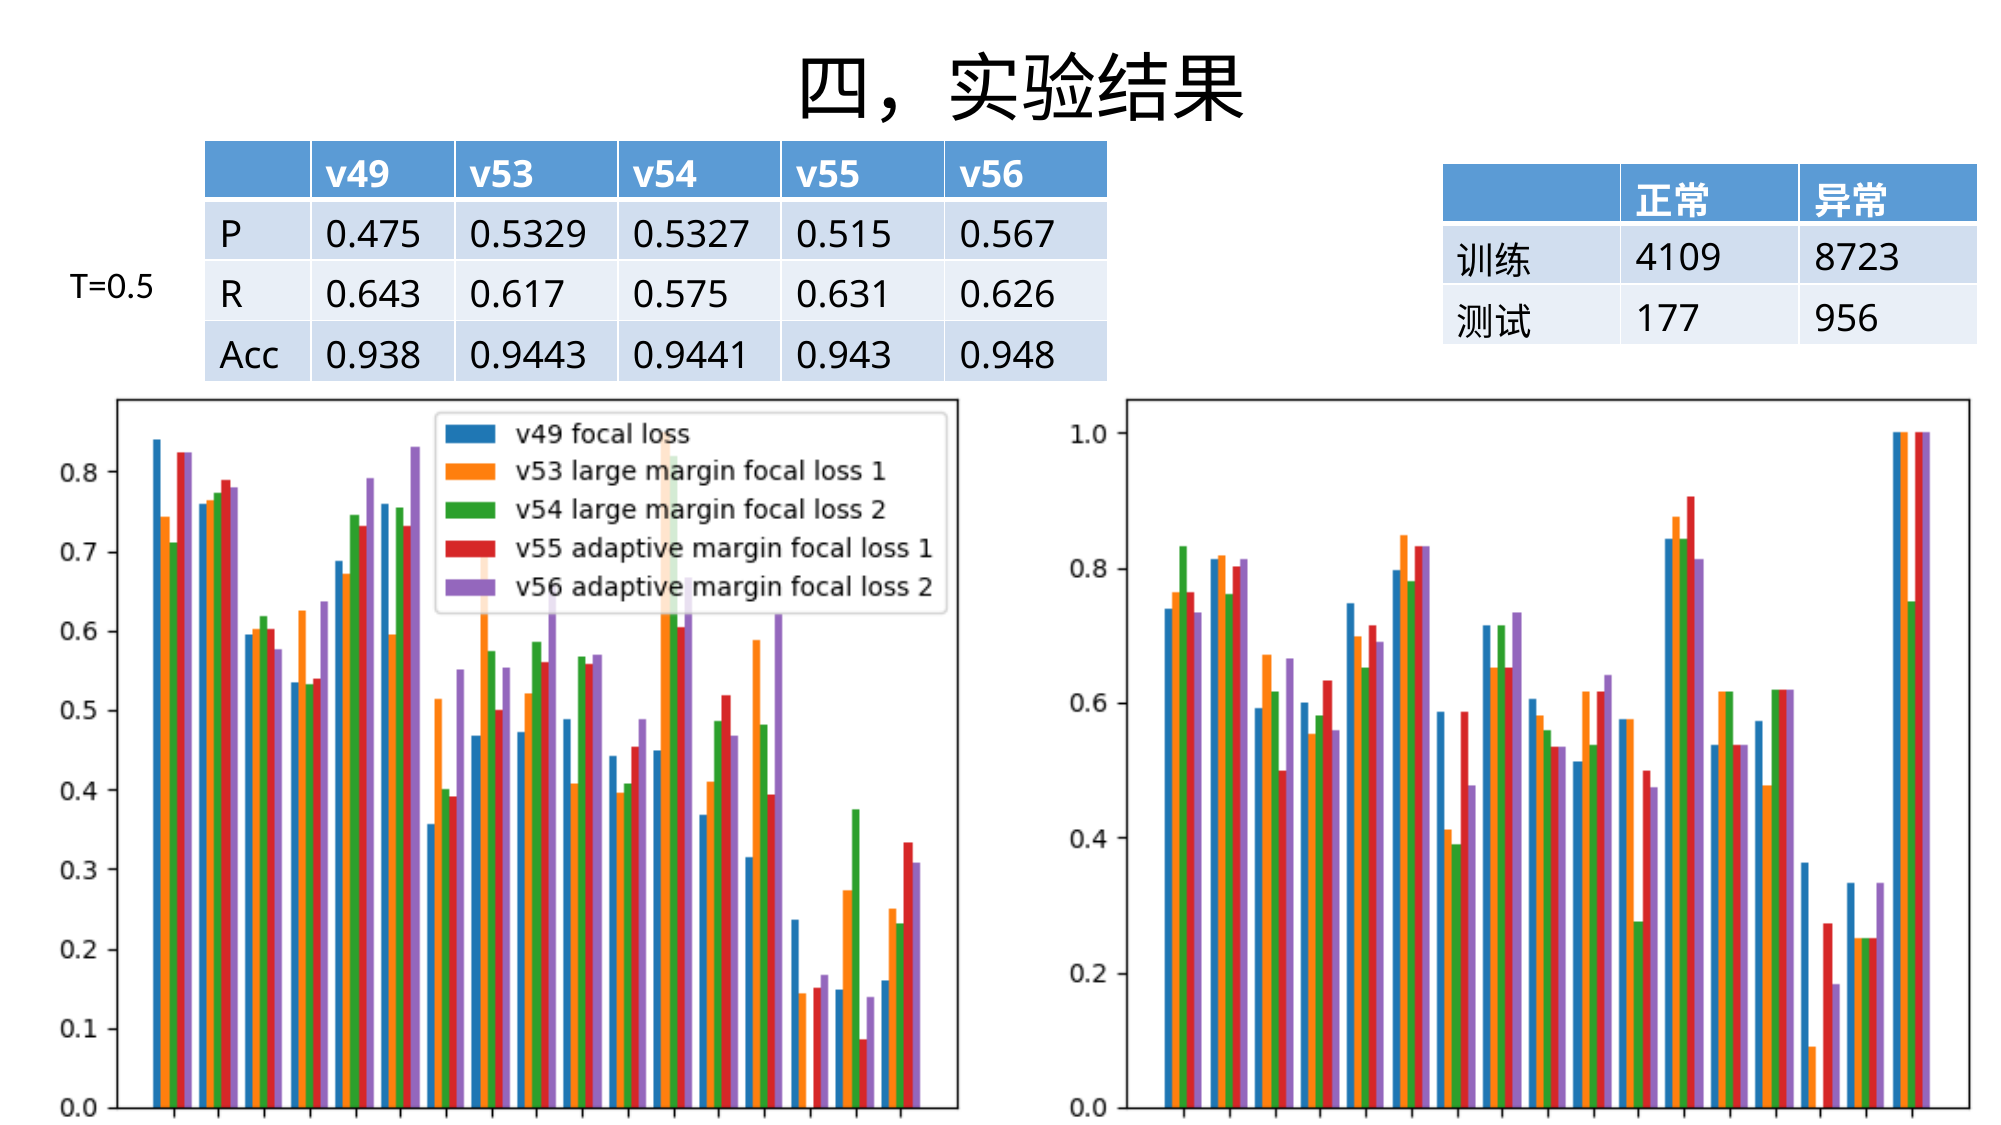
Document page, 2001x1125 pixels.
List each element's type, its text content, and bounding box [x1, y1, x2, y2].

table_cell 0.5329 [456, 202, 617, 259]
table_cell 测试 [1443, 285, 1620, 289]
table_header 正常 [1621, 164, 1798, 221]
table_cell 8723 [1800, 226, 1977, 283]
table_cell R [205, 261, 310, 289]
table_cell 0.475 [312, 202, 454, 259]
table_cell 0.515 [782, 202, 944, 259]
table_header v53 [456, 141, 617, 197]
table_cell 0.575 [619, 261, 780, 289]
table_cell 0.626 [945, 261, 1107, 289]
table_cell 0.617 [456, 261, 617, 289]
table_header [205, 141, 310, 197]
table_cell 4109 [1621, 226, 1798, 283]
table_cell 0.643 [312, 261, 454, 289]
table_cell P [205, 202, 310, 259]
table_cell 956 [1800, 285, 1977, 289]
table_header v56 [945, 141, 1107, 197]
table_cell 0.5327 [619, 202, 780, 259]
table_cell 0.567 [945, 202, 1107, 259]
table_header v55 [782, 141, 944, 197]
table_cell 0.631 [782, 261, 944, 289]
table_header v49 [312, 141, 454, 197]
table_header 异常 [1800, 164, 1977, 221]
table_header [1443, 164, 1620, 221]
table_header v54 [619, 141, 780, 197]
text_box T=0.5 [55, 254, 170, 289]
picture [0, 289, 2000, 1125]
table_cell 177 [1621, 285, 1798, 289]
table_cell 训练 [1443, 226, 1620, 283]
text_box 四，实验结果 [781, 33, 1262, 139]
